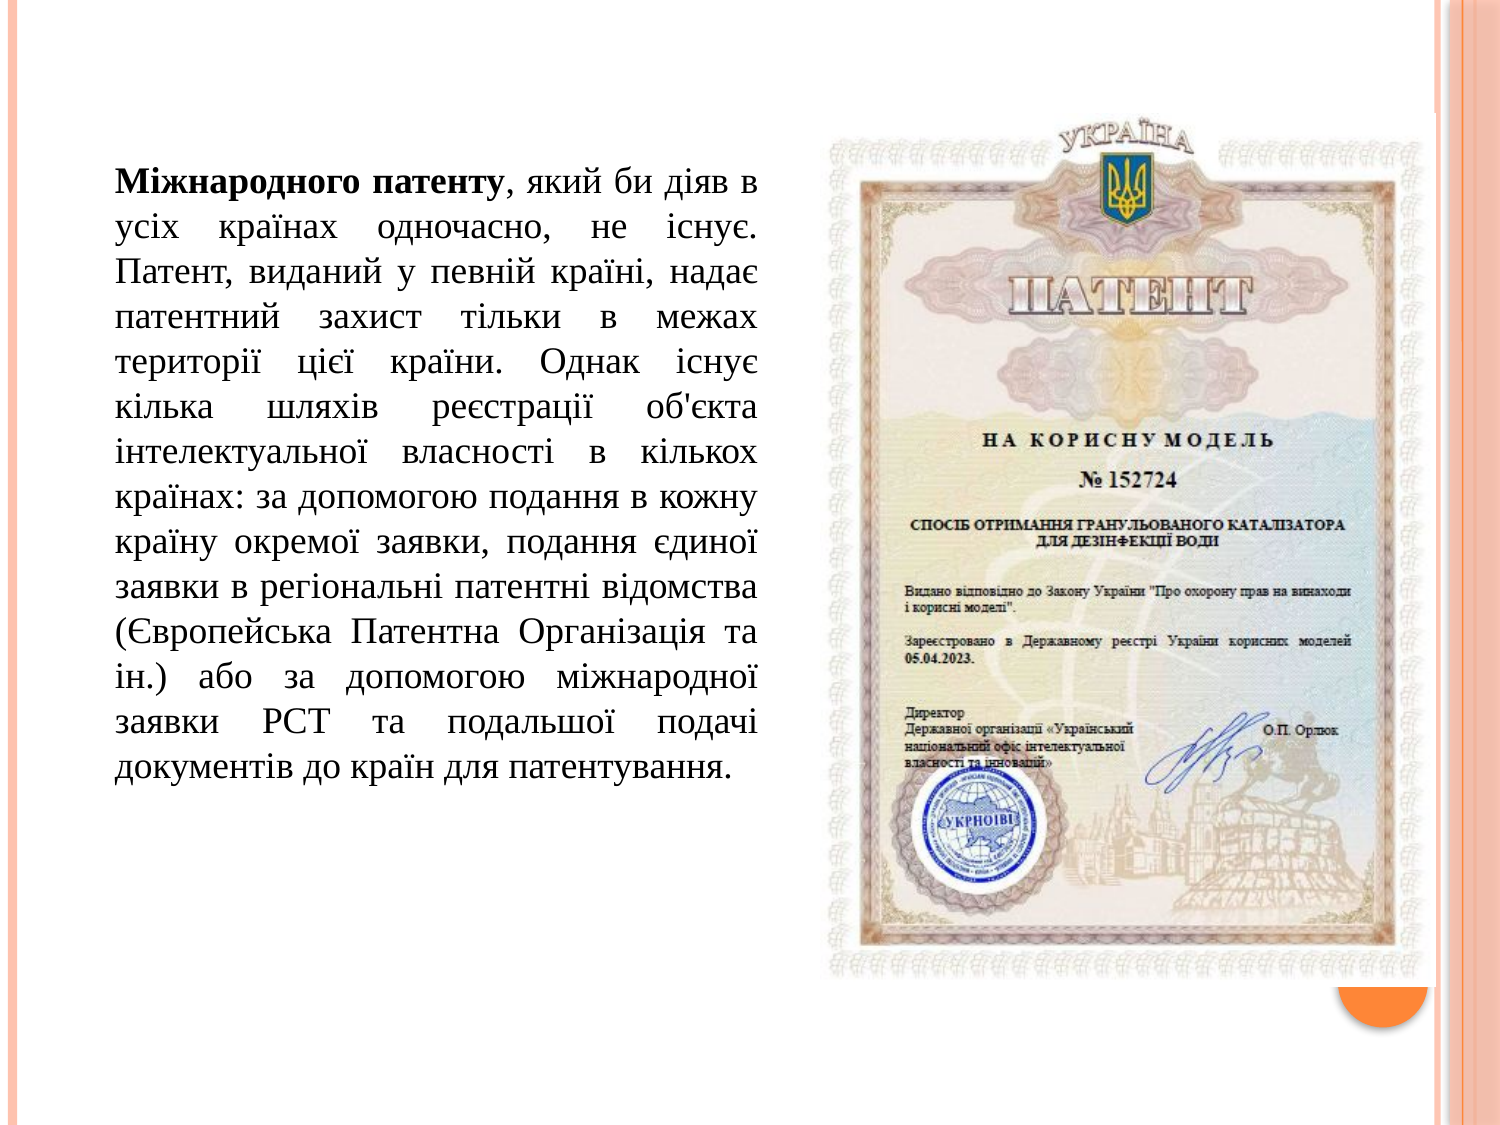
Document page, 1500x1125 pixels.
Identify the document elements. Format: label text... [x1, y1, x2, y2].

list Міжнародного патенту, який би діяв в усіх країнах одночасно, не існує. Патент, виданий у певній країні, надає патентний захист тільки в межах території цієї країни. Однак існує кілька шляхів реєстрації об'єкта інтелектуальної власності в кількох країнах: за допомогою подання в кожну країну окремої заявки, подання єдиної заявки в регіональні патентні відомства (Європейська Патентна Організація та ін.) або за допомогою міжнародної заявки PCT та подальшої подачі документів до країн для патентування. [100, 149, 774, 846]
picture [820, 113, 1436, 988]
